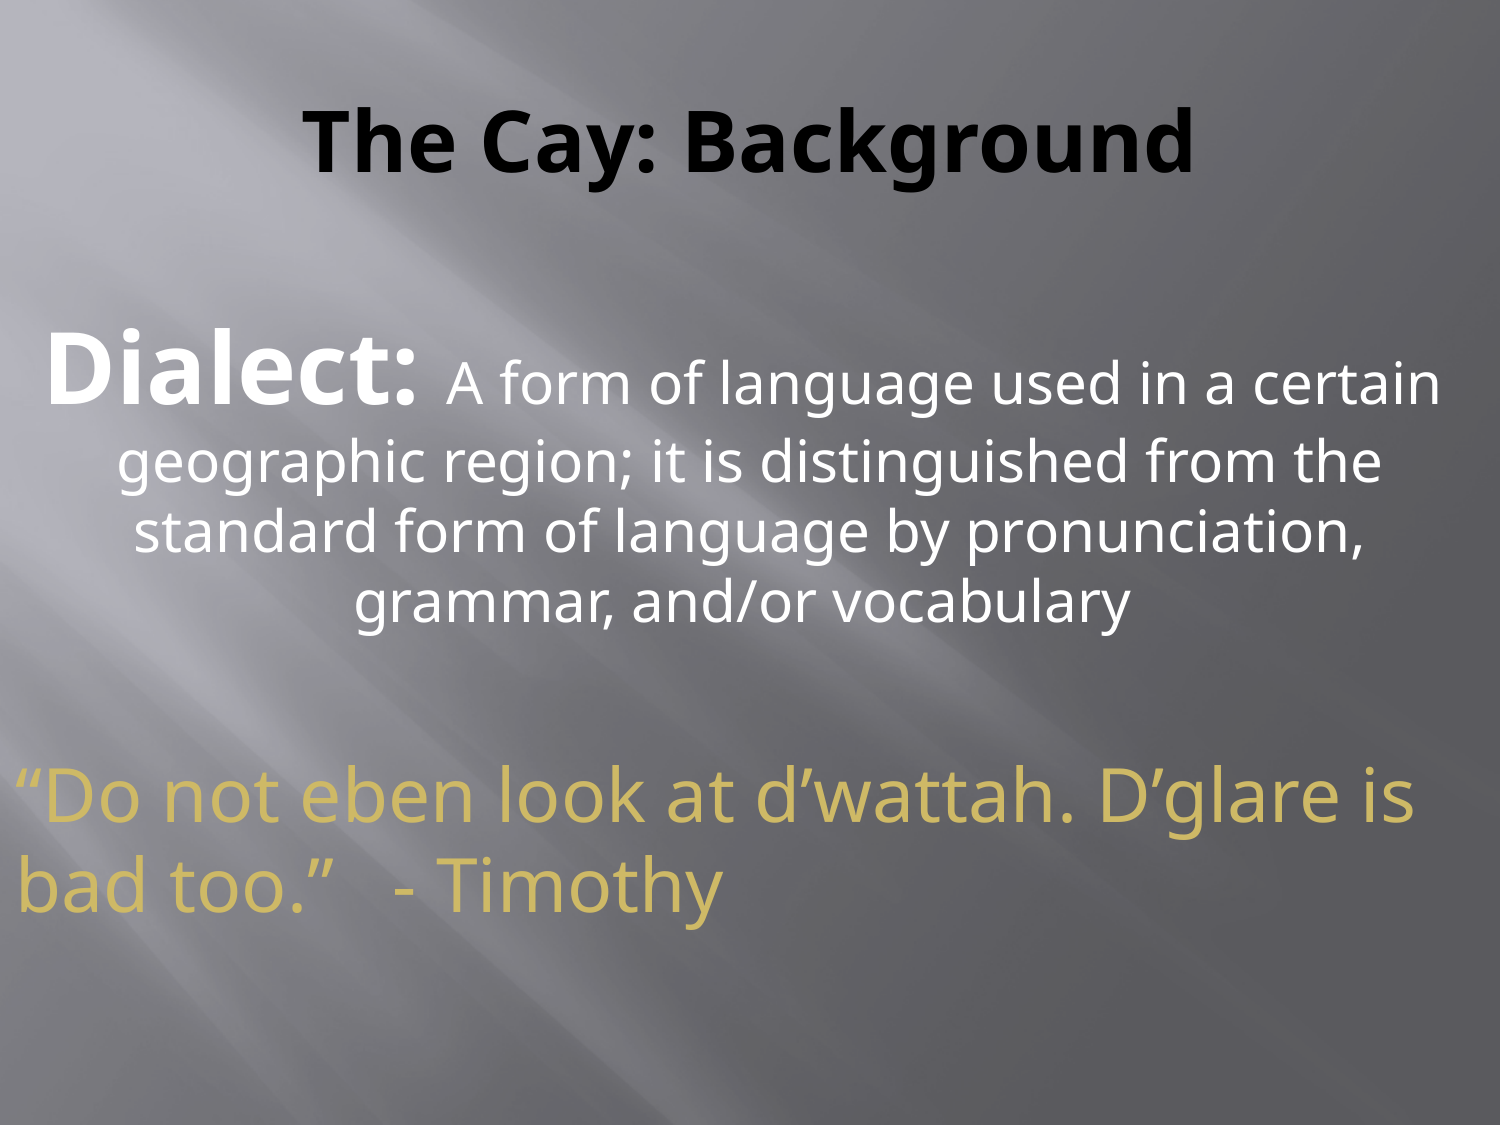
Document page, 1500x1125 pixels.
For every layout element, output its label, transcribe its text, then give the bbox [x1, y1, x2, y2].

text_box “Do not eben look at d’wattah. D’glare is bad too.” - Timothy [0, 739, 1452, 935]
title The Cay: Background [75, 45, 1425, 233]
text_box Dialect: A form of language used in a certain geographic region; it is distinguished from the standard form of language by pronunciation, grammar, and/or vocabulary [0, 297, 1500, 642]
